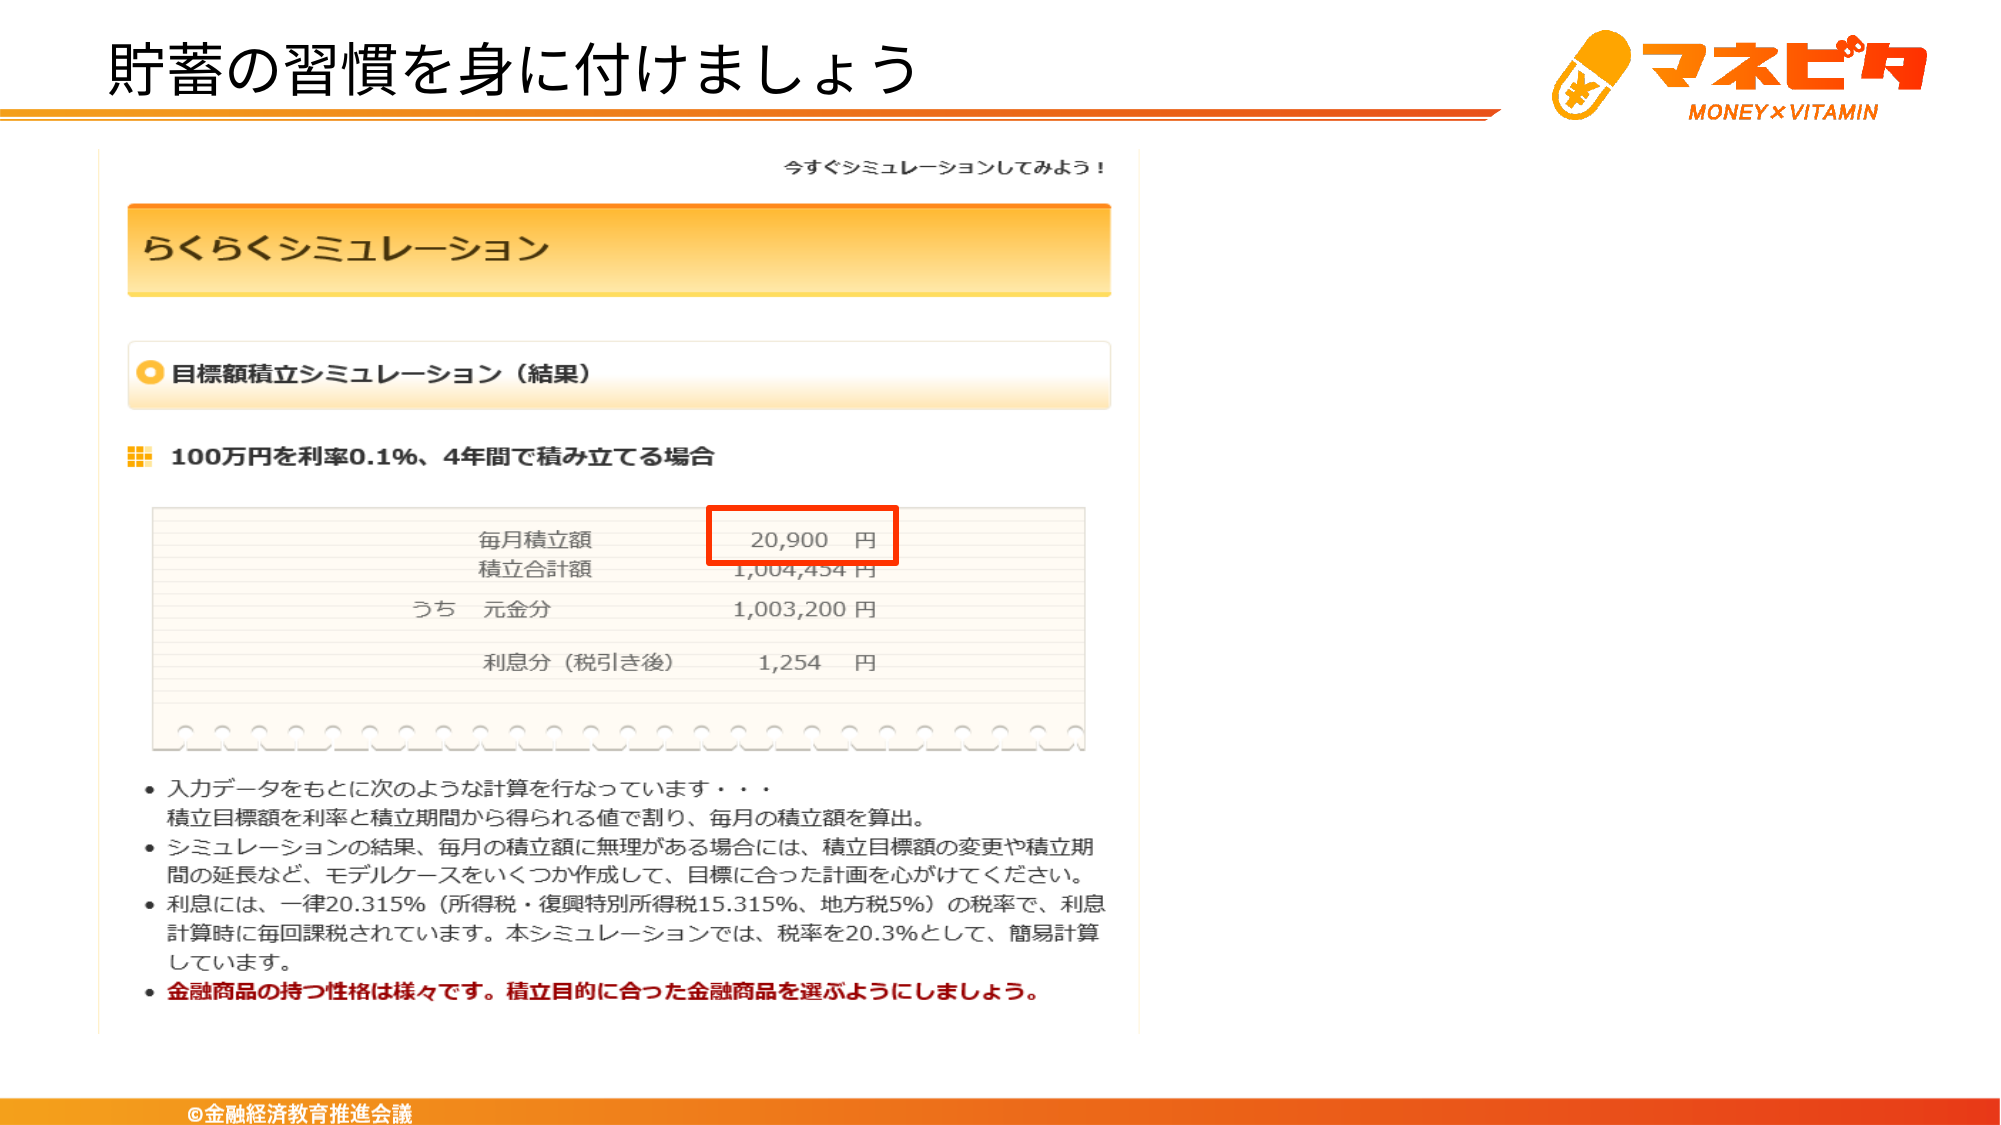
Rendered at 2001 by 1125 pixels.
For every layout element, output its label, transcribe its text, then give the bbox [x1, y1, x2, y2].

picture [0, 1071, 2000, 1125]
picture [1552, 30, 1927, 120]
picture [98, 149, 1141, 1034]
picture [0, 69, 1540, 132]
text_box 貯蓄の習慣を身に付けましょう [26, 8, 1527, 105]
